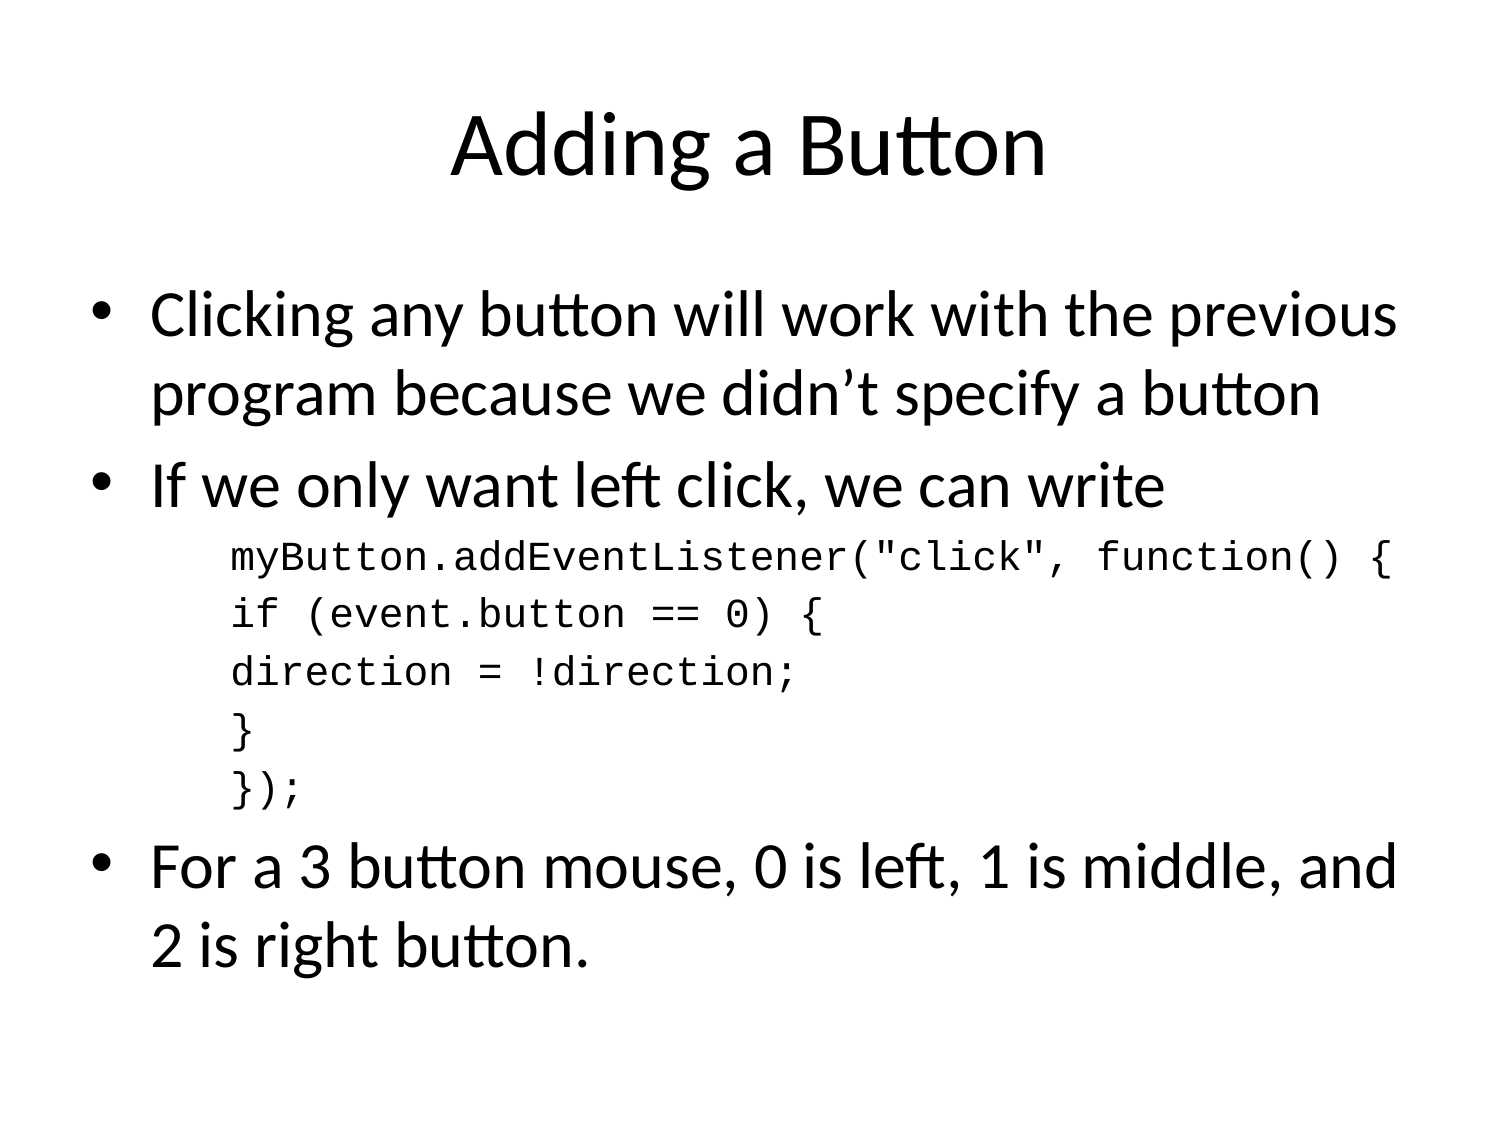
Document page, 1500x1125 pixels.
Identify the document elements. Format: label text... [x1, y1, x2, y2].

list Clicking any button will work with the previous program because we didn’t specify a button If we only want left click, we can write myButton.addEventListener("click", function() { if (event.button == 0) { direction = !direction; } }); For a 3 button mouse, 0 is left, 1 is middle, and 2 is right button. [75, 262, 1425, 1005]
title Adding a Button [75, 45, 1425, 233]
